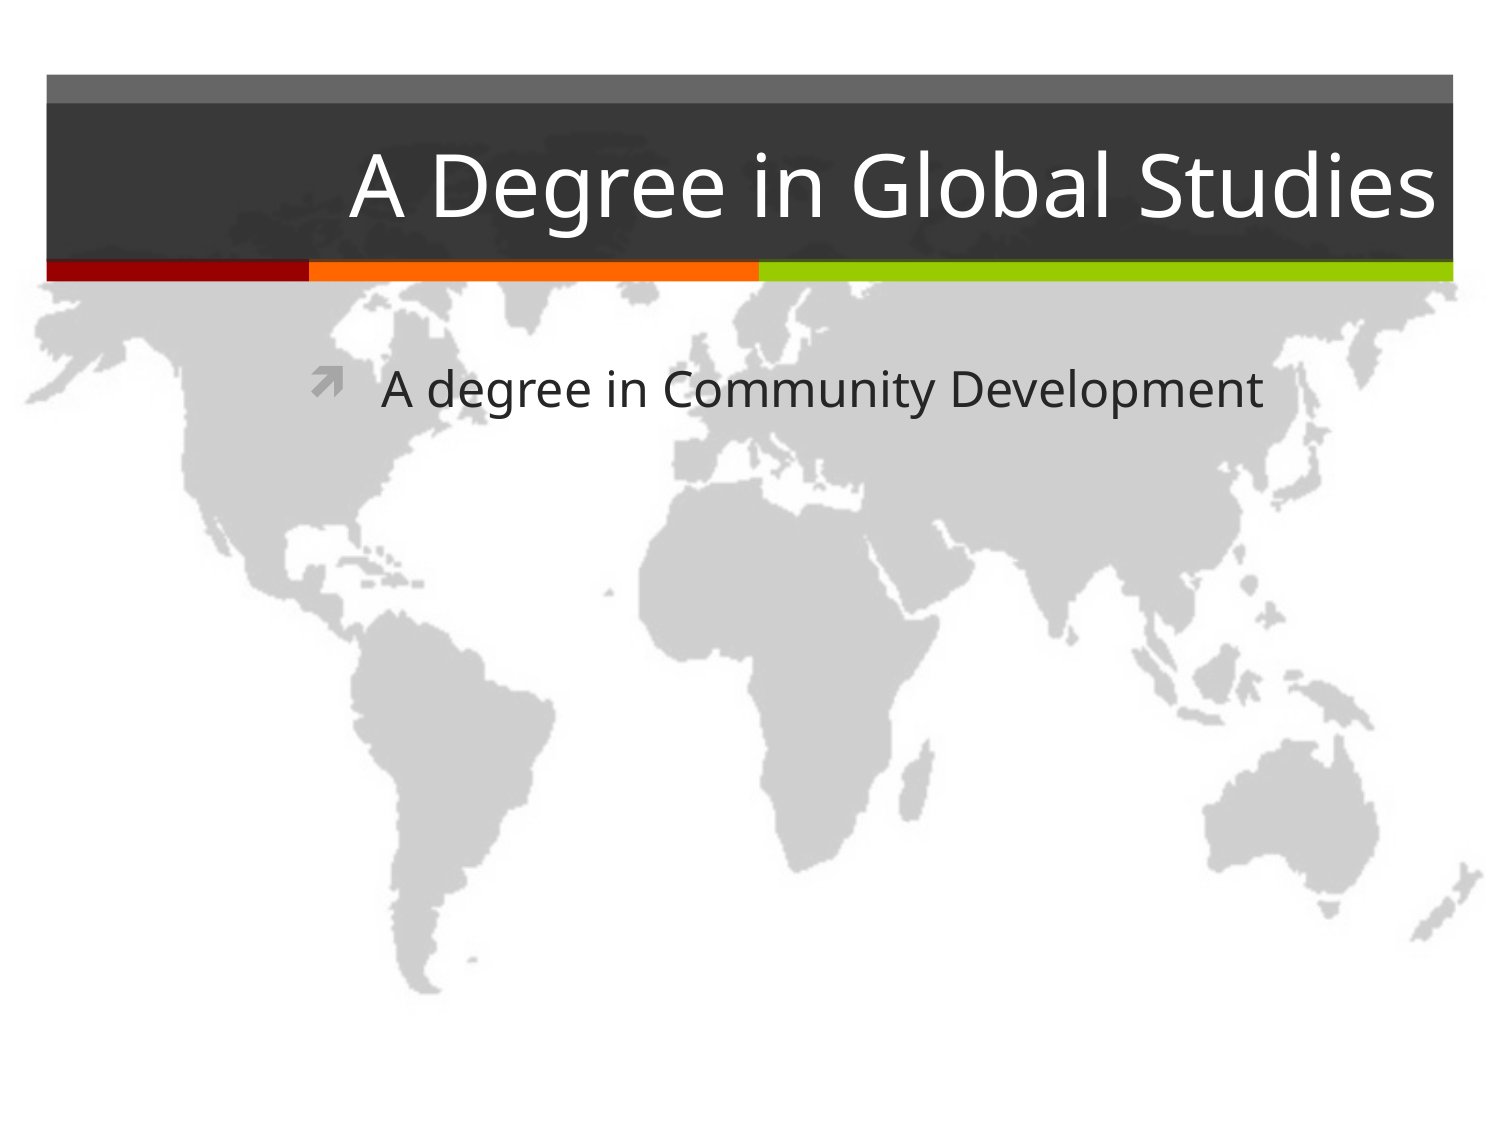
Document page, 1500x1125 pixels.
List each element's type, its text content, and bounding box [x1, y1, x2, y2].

title A Degree in Global Studies [46, 103, 1454, 263]
list A degree in Community Development [292, 350, 1454, 1005]
